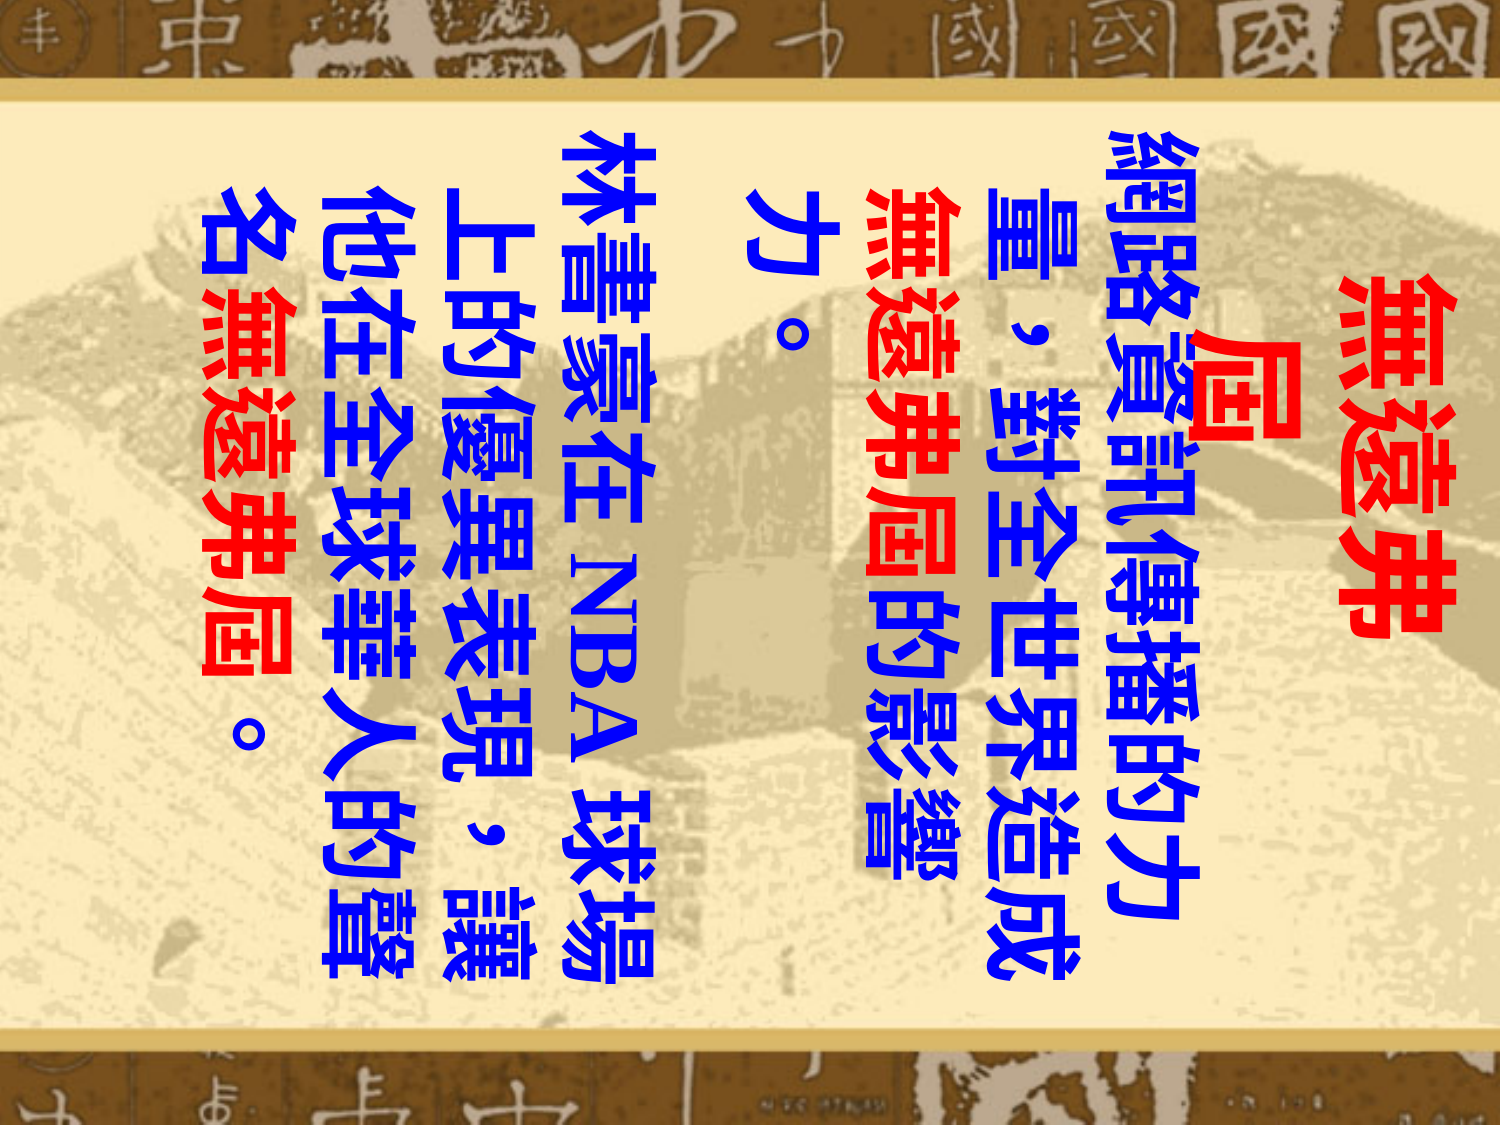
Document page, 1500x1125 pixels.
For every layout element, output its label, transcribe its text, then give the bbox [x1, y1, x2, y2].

picture [0, 0, 1500, 1125]
text_box 網路資訊傳播的力量，對全世界造成無遠弗屆的影響力。 [785, 113, 1223, 1047]
text_box 無遠弗屆 [1287, 255, 1483, 776]
text_box 林書豪在NBA球場上的優異表現，讓他在全球華人的聲名無遠弗屆。 [135, 113, 680, 1047]
